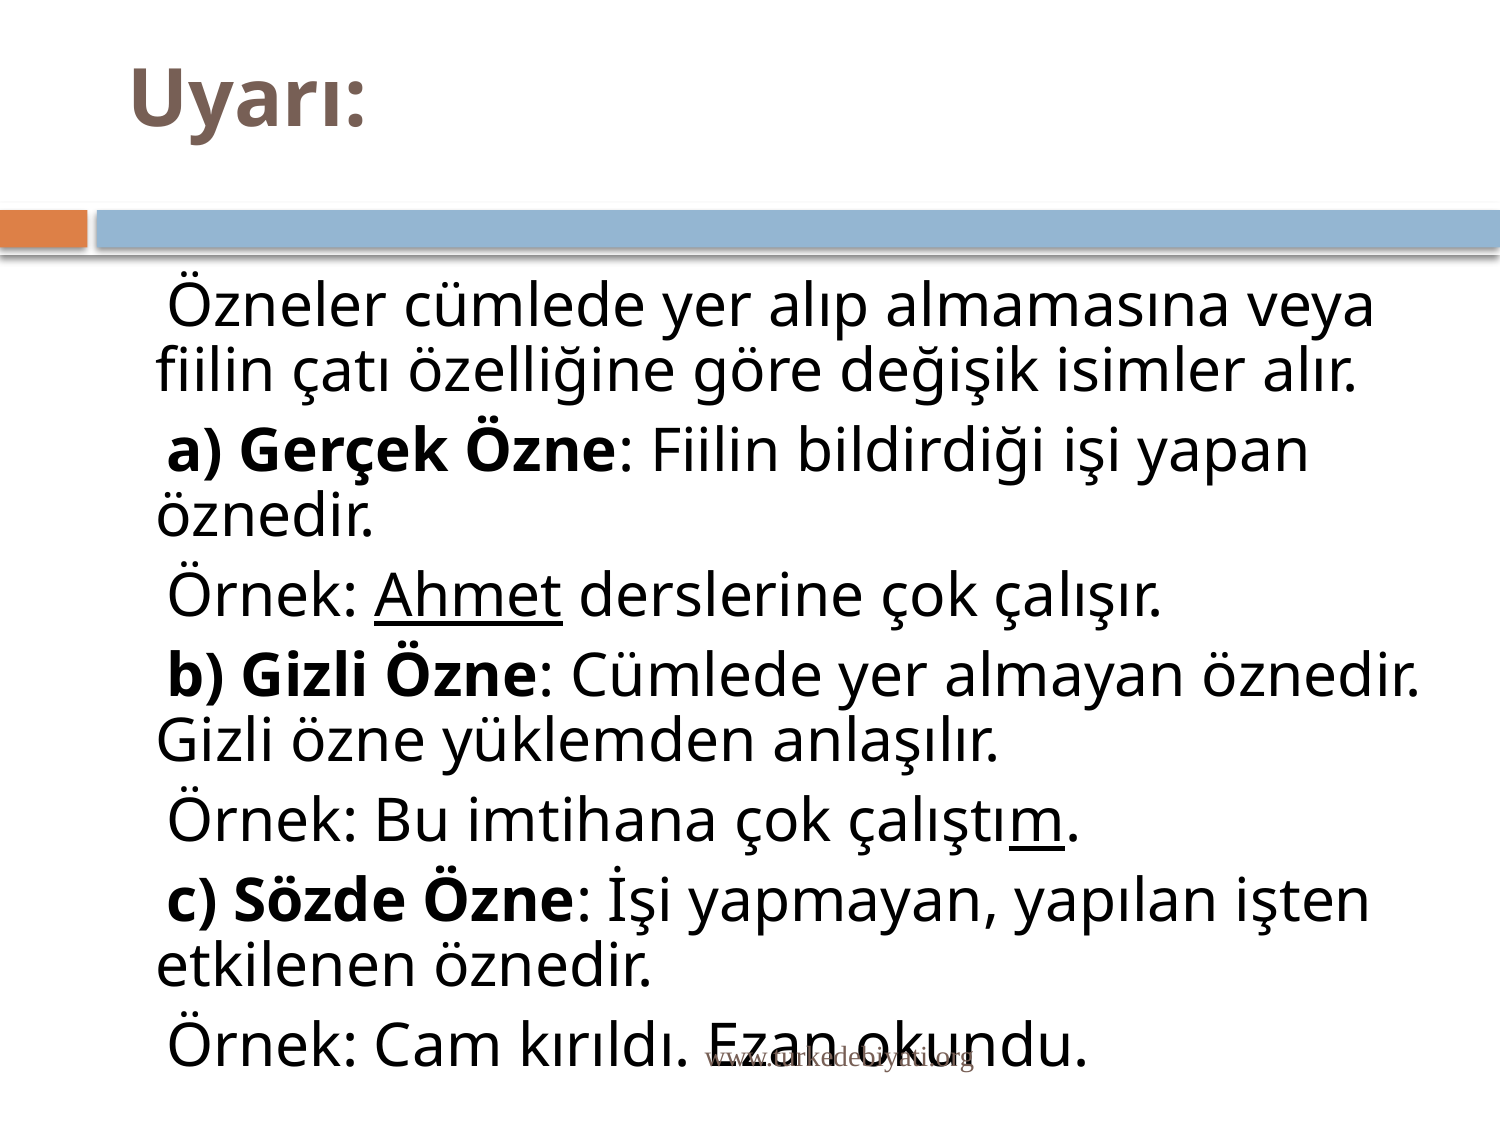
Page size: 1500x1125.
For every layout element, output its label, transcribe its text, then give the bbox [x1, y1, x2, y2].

footer www.turkedebiyati.org [99, 1024, 990, 1085]
list Özneler cümlede yer alıp almamasına veya fiilin çatı özelliğine göre değişik isimler alır. a) Gerçek Özne: Fiilin bildirdiği işi yapan öznedir. Örnek: Ahmet derslerine çok çalışır. b) Gizli Özne: Cümlede yer almayan öznedir. Gizli özne yüklemden anlaşılır. Örnek: Bu imtihana çok çalıştım. c) Sözde Özne: İşi yapmayan, yapılan işten etkilenen öznedir. Örnek: Cam kırıldı. Ezan okundu. [88, 267, 1463, 1125]
title Uyarı: [112, 37, 1388, 150]
